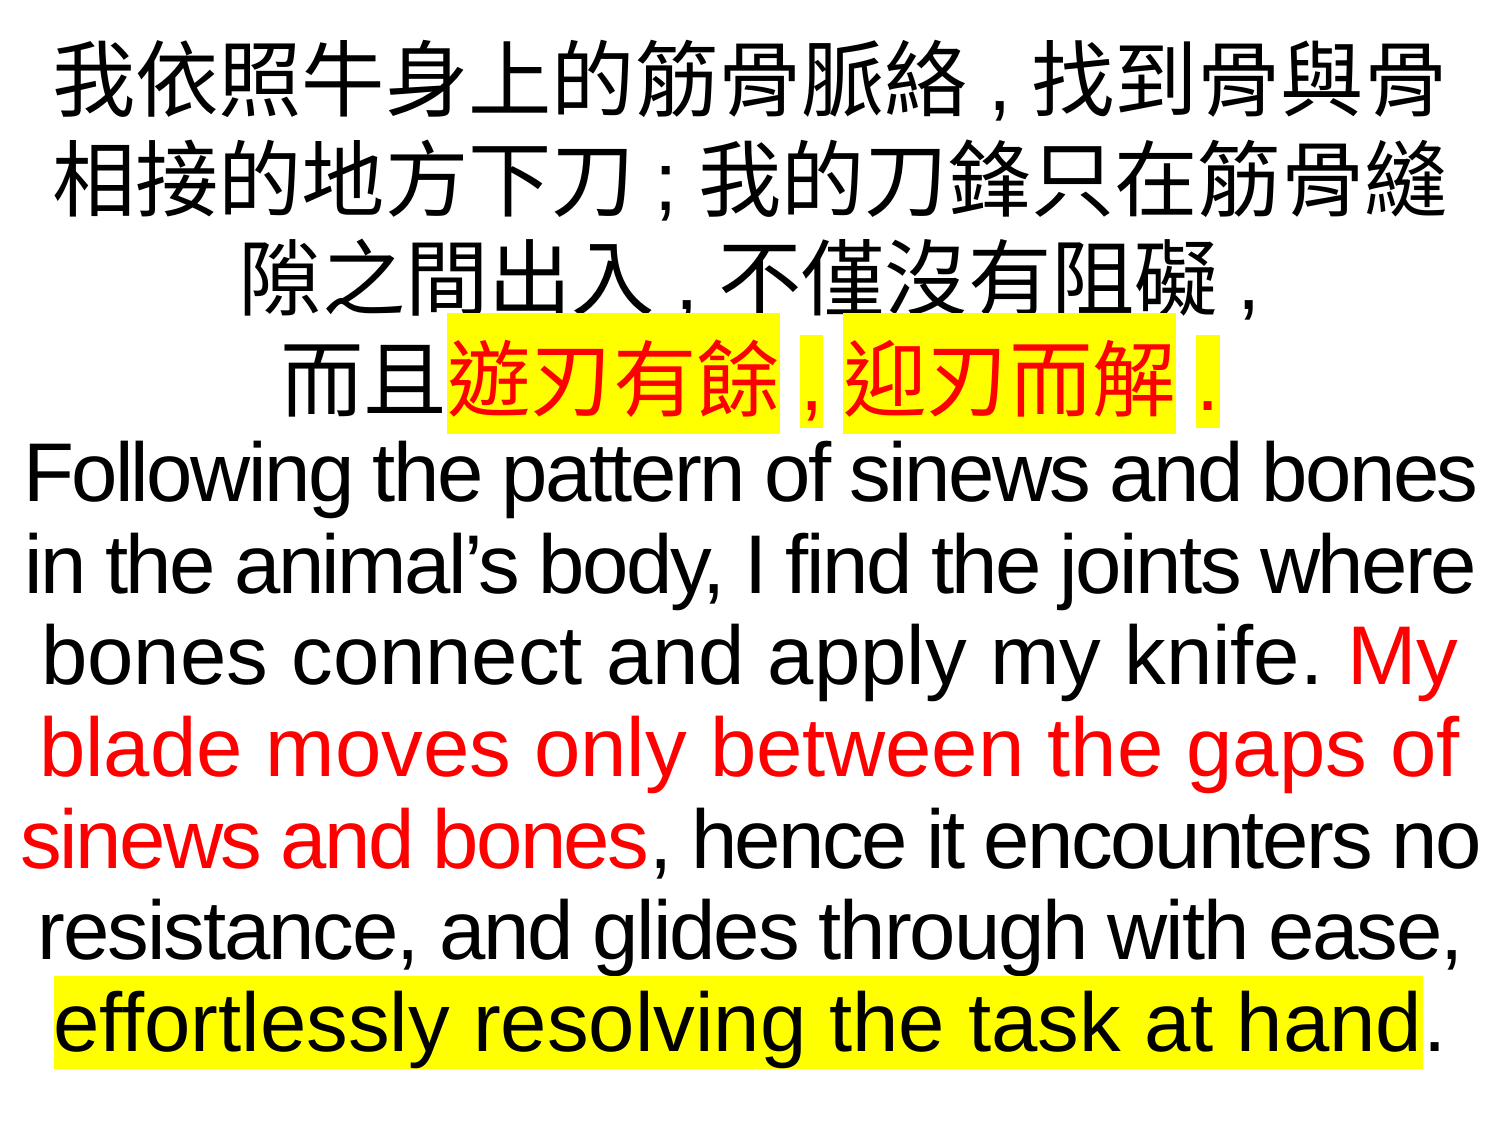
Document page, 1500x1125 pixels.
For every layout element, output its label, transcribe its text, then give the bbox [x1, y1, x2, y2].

subtitle 我依照牛身上的筋骨脈絡,找到骨與骨相接的地方下刀;我的刀鋒只在筋骨縫隙之間出入,不僅沒有阻礙, 而且遊刃有餘,迎刃而解. Following the pattern of sinews and bones in the animal’s body, I find the joints where bones connect and apply my knife. My blade moves only between the gaps of sinews and bones, hence it encounters no resistance, and glides through with ease, effortlessly resolving the task at hand. [0, 19, 1500, 1106]
